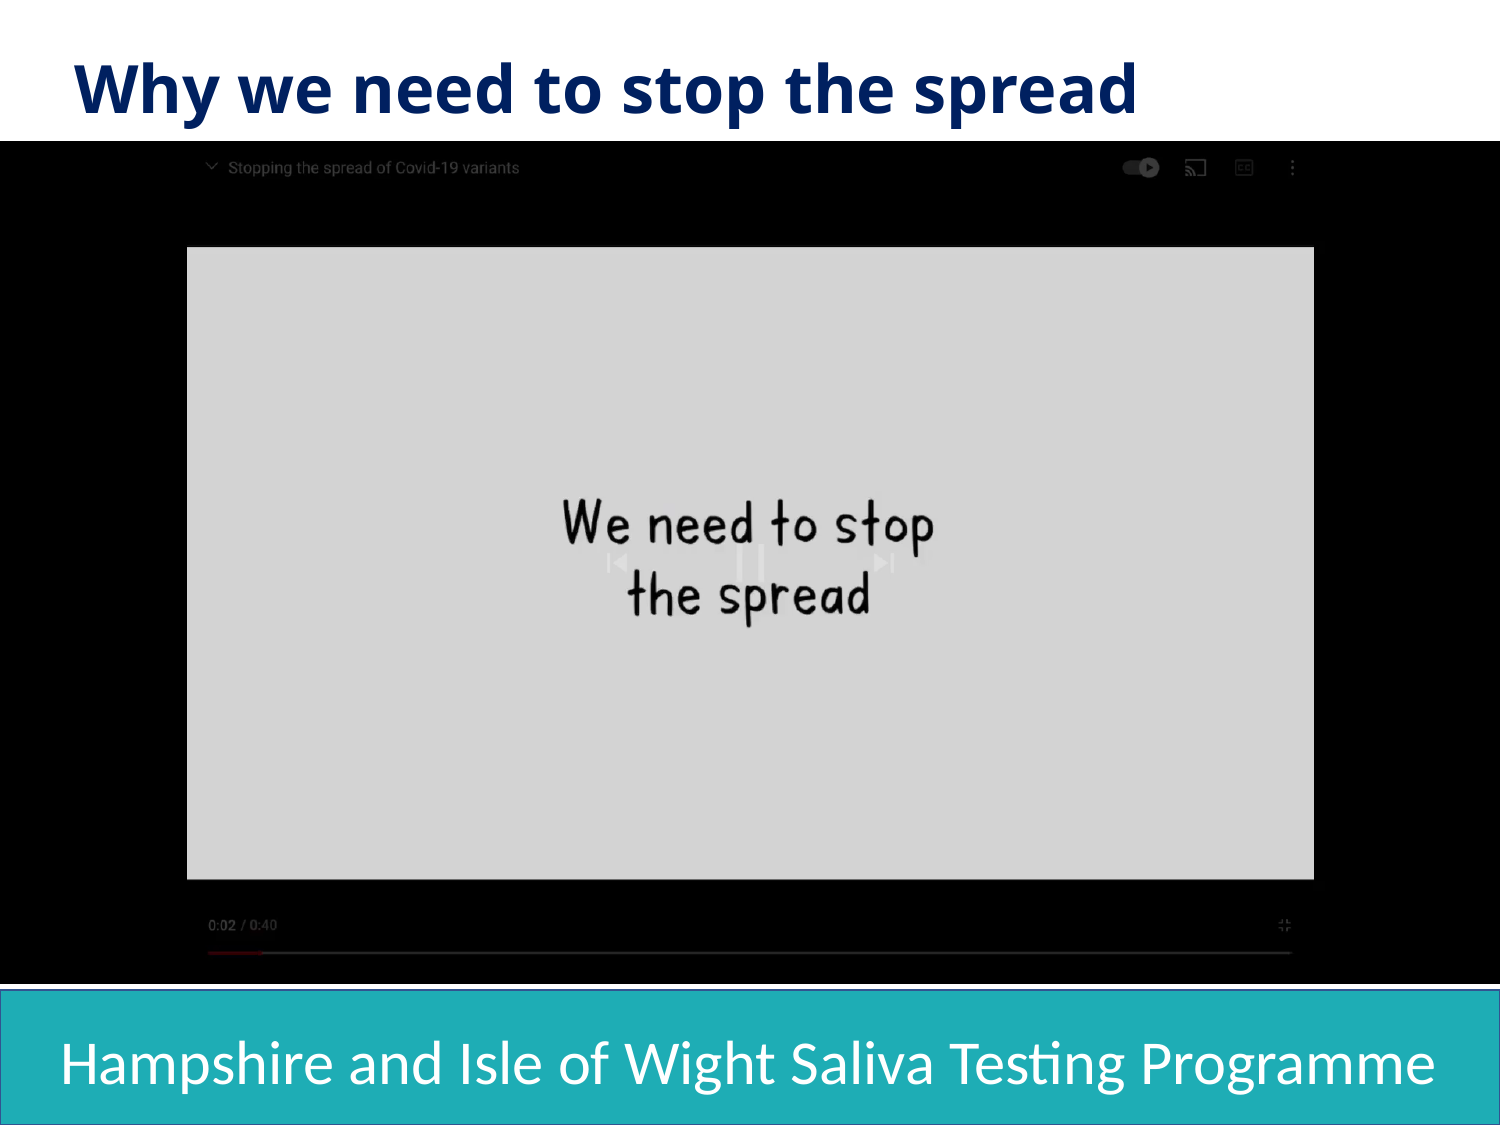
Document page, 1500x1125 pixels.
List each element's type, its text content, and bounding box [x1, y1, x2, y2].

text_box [0, 140, 1500, 985]
text_box Why we need to stop the spread [59, 38, 1217, 134]
